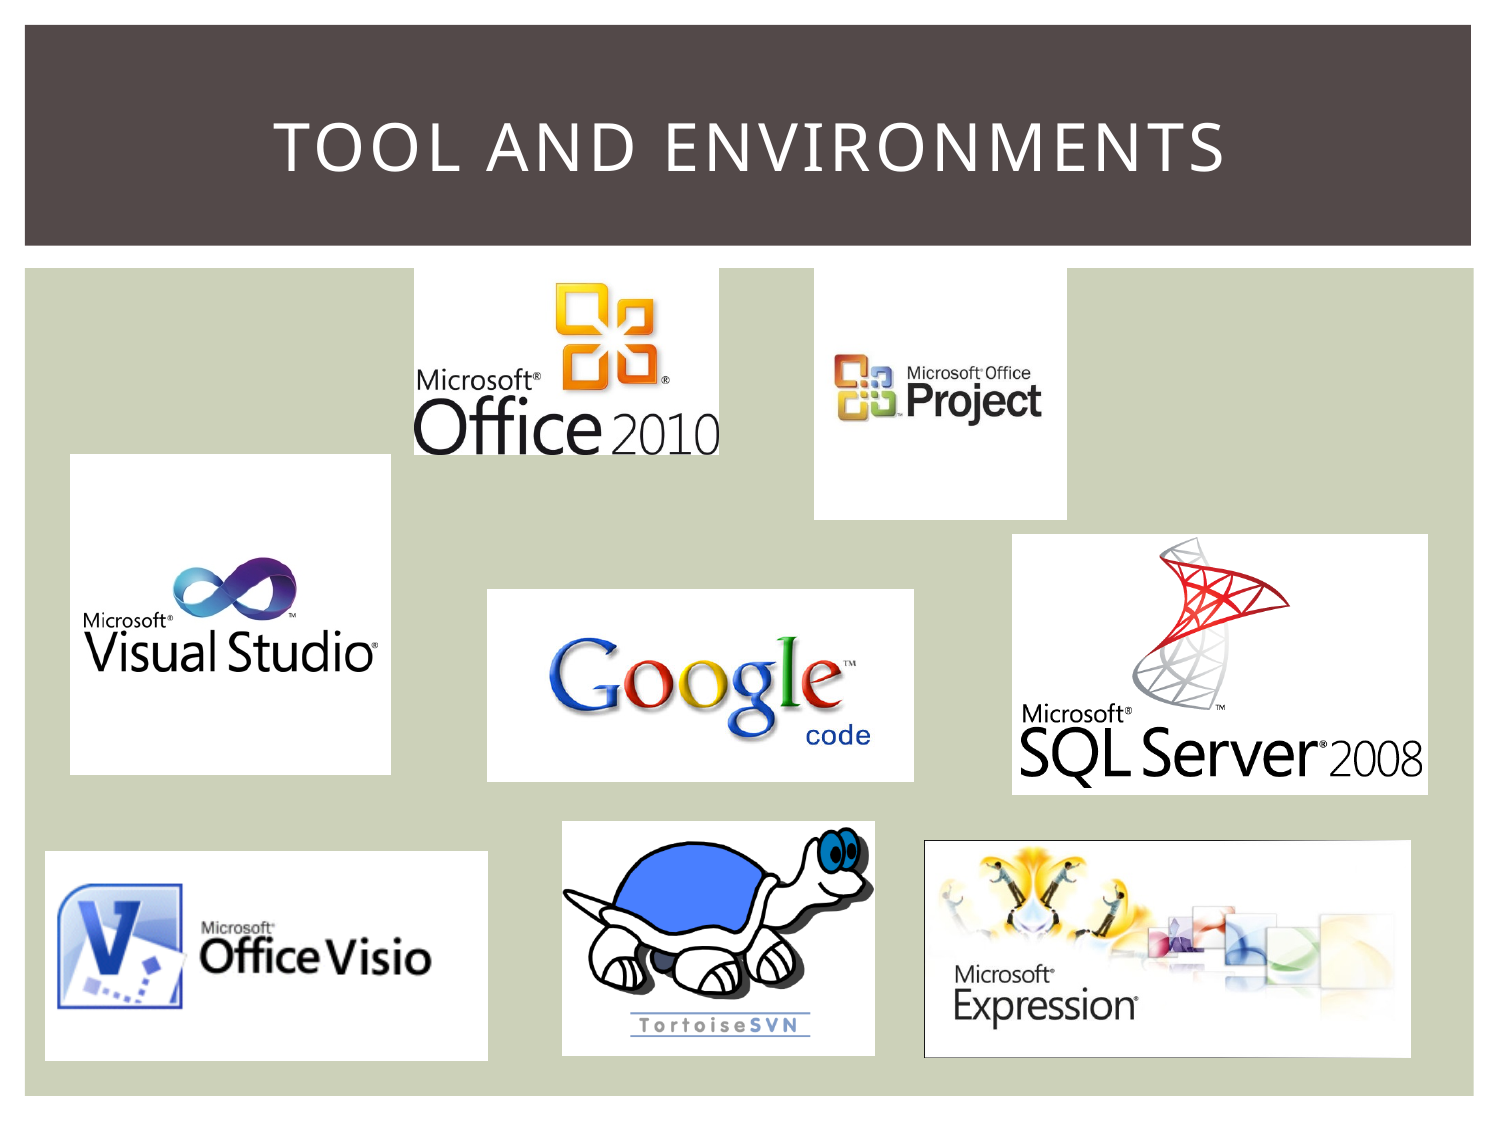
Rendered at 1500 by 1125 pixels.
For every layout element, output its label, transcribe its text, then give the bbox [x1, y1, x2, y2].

picture [413, 267, 719, 456]
title TOOL AND ENVIRONMENTS [62, 58, 1438, 232]
picture [487, 589, 915, 782]
picture [924, 839, 1411, 1058]
picture [562, 820, 876, 1056]
picture [44, 851, 488, 1062]
picture [70, 454, 391, 776]
picture [813, 267, 1067, 521]
picture [1012, 534, 1428, 795]
